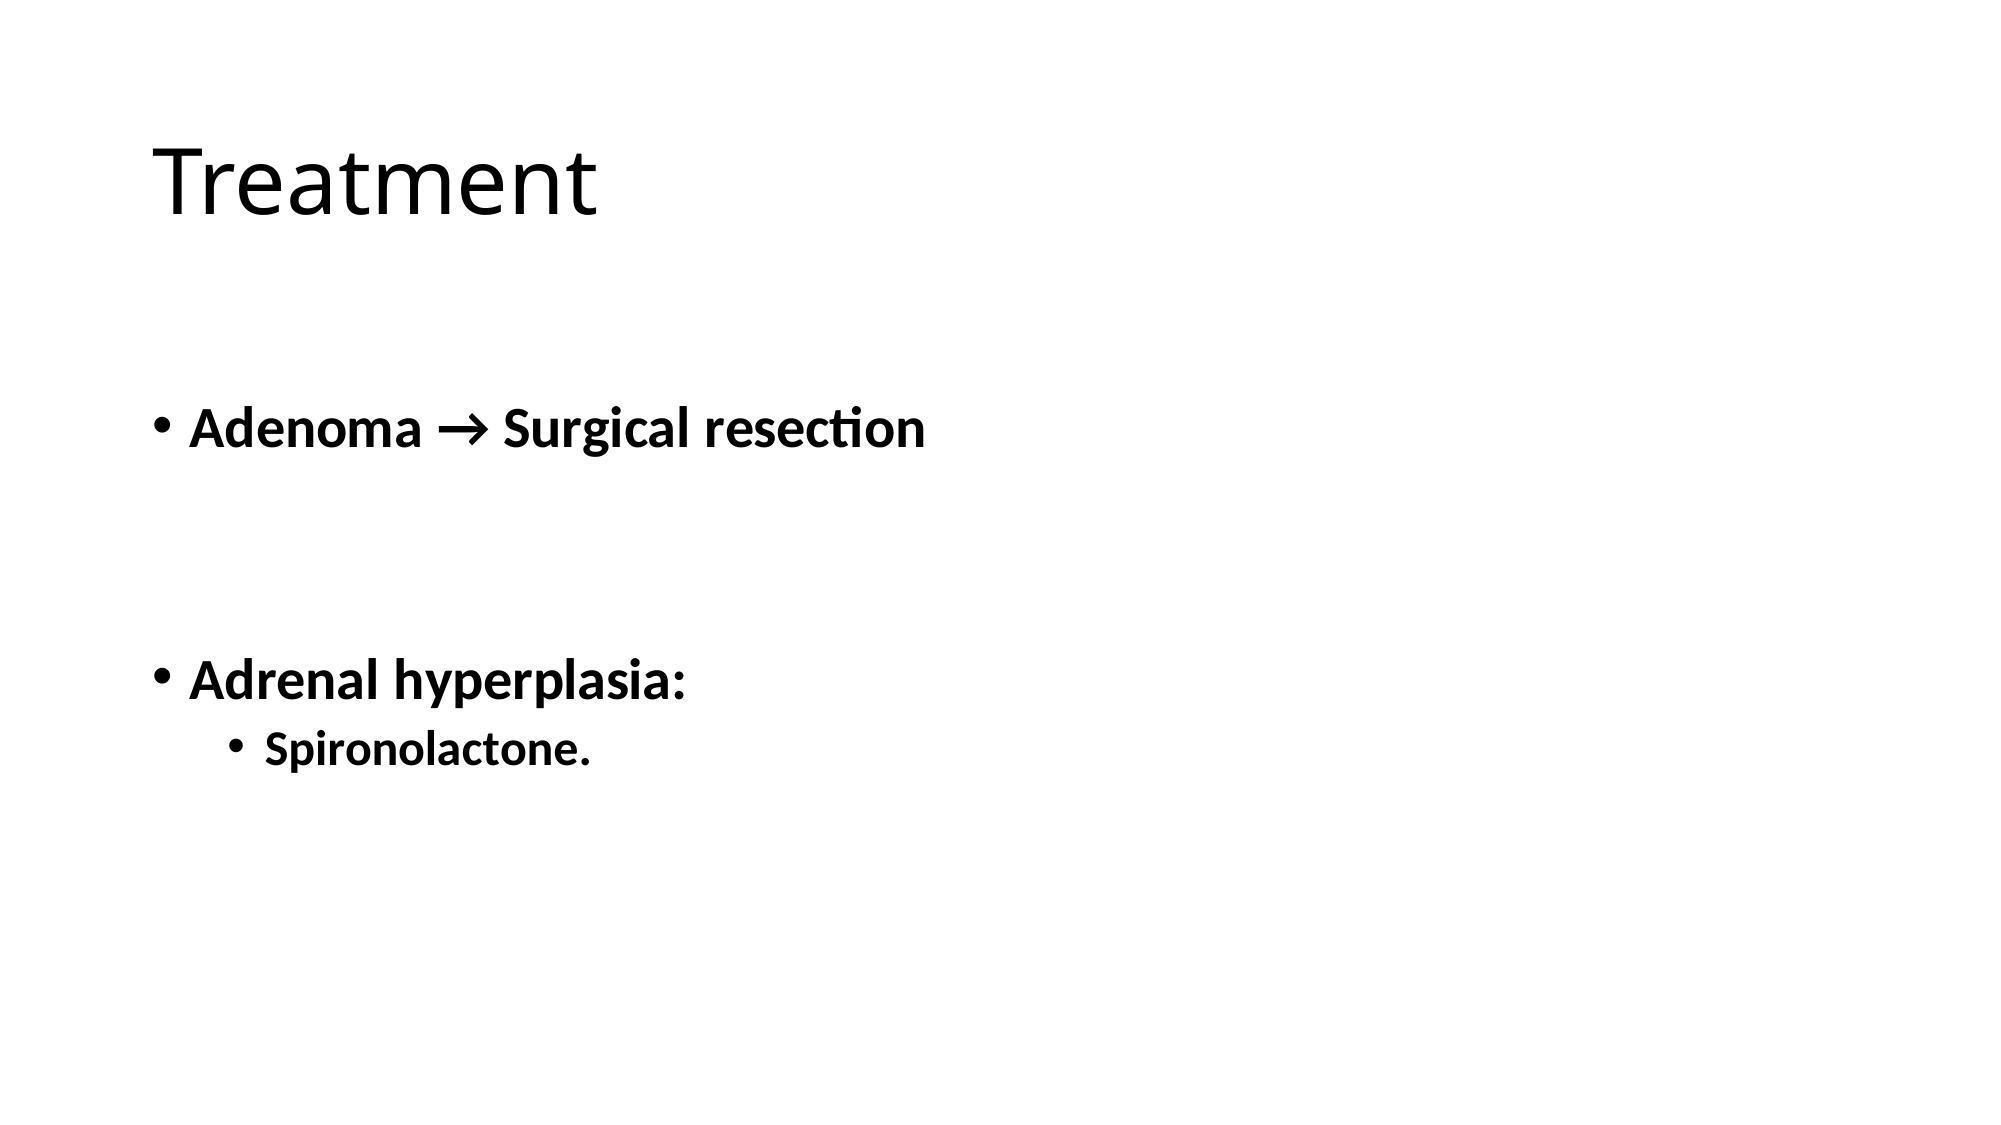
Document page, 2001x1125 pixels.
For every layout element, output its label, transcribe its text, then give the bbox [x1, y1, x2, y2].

text_box Adenoma → Surgical resection [150, 389, 932, 460]
title Treatment [150, 75, 1850, 311]
text_box Adrenal hyperplasia: Spironolactone. [150, 640, 692, 776]
